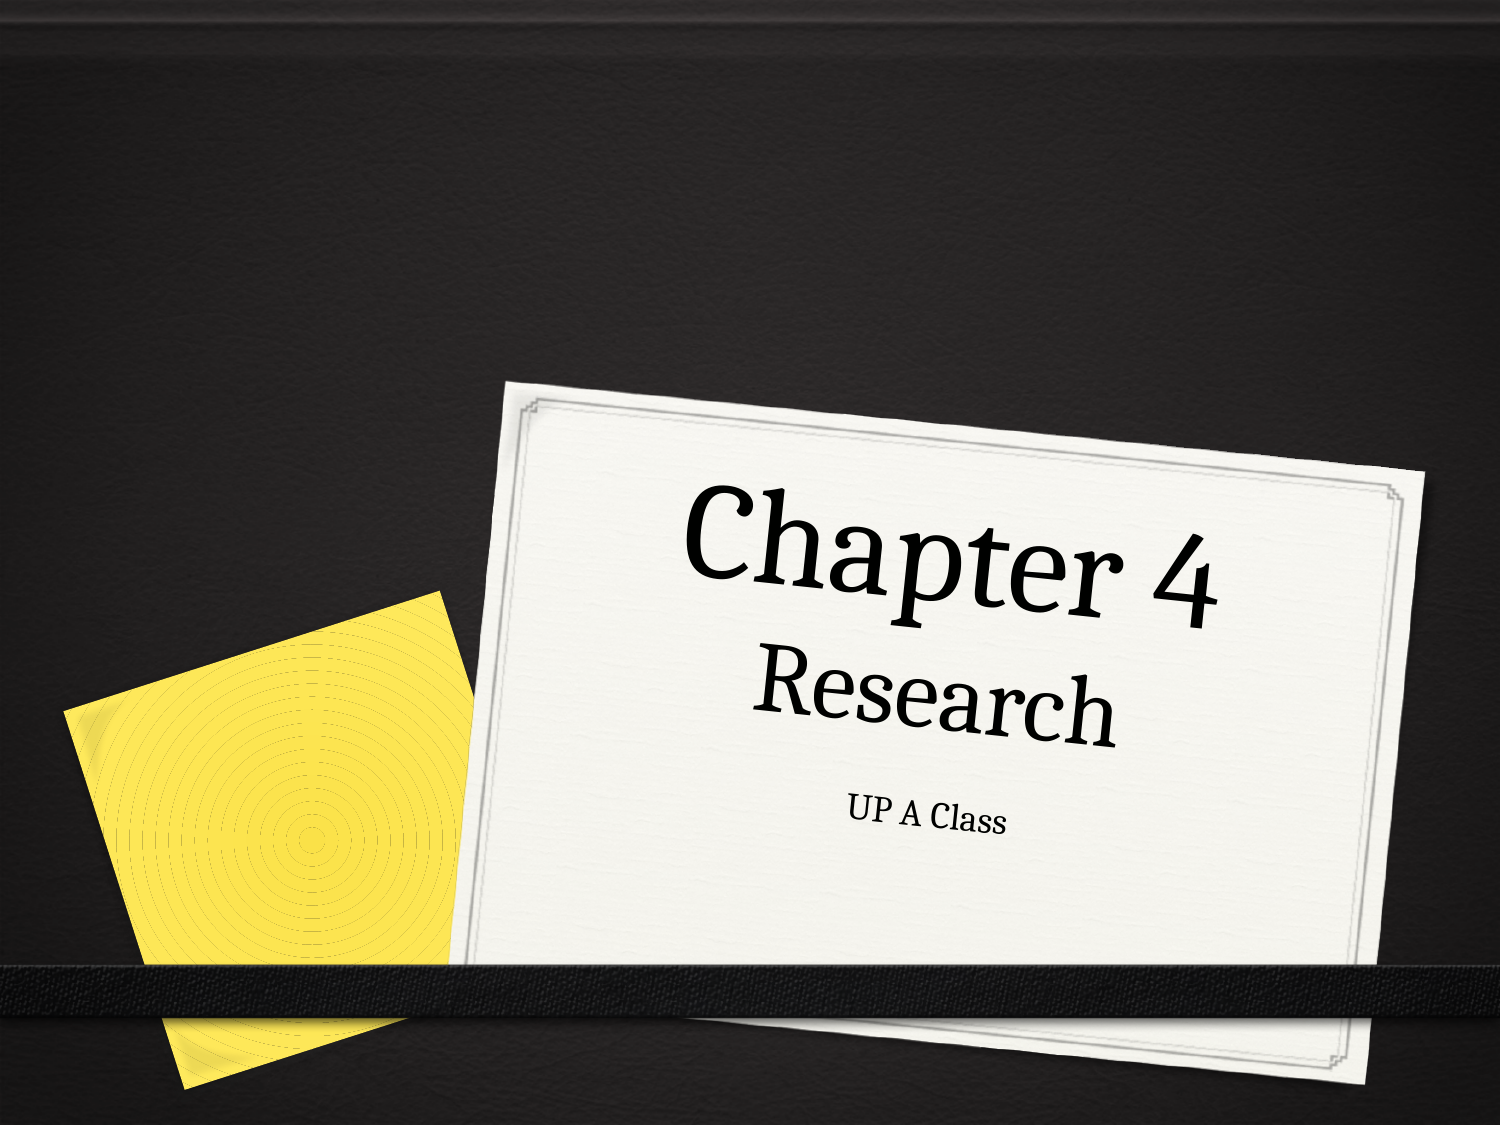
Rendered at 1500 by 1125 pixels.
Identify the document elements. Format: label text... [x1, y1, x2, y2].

picture [0, 379, 1500, 1102]
subtitle UP A Class [518, 740, 1326, 994]
picture [69, 693, 157, 788]
title Chapter 4 Research [536, 453, 1355, 798]
